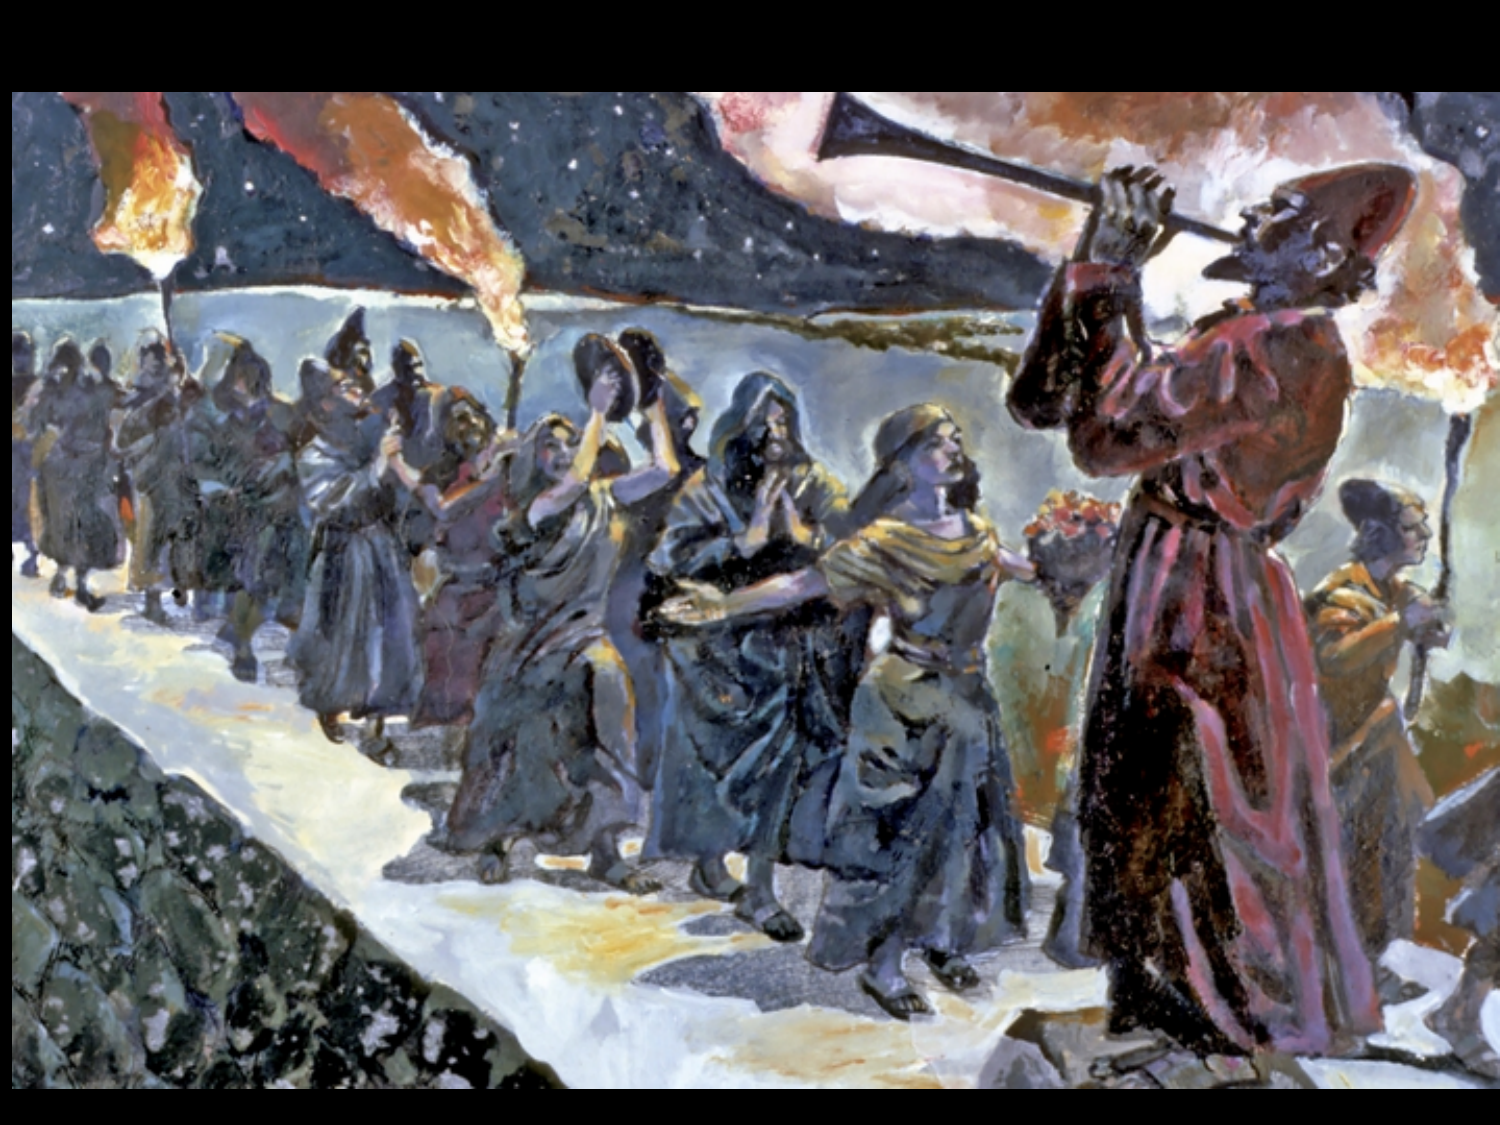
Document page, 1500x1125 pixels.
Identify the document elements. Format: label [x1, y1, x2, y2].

picture [12, 92, 1500, 1089]
